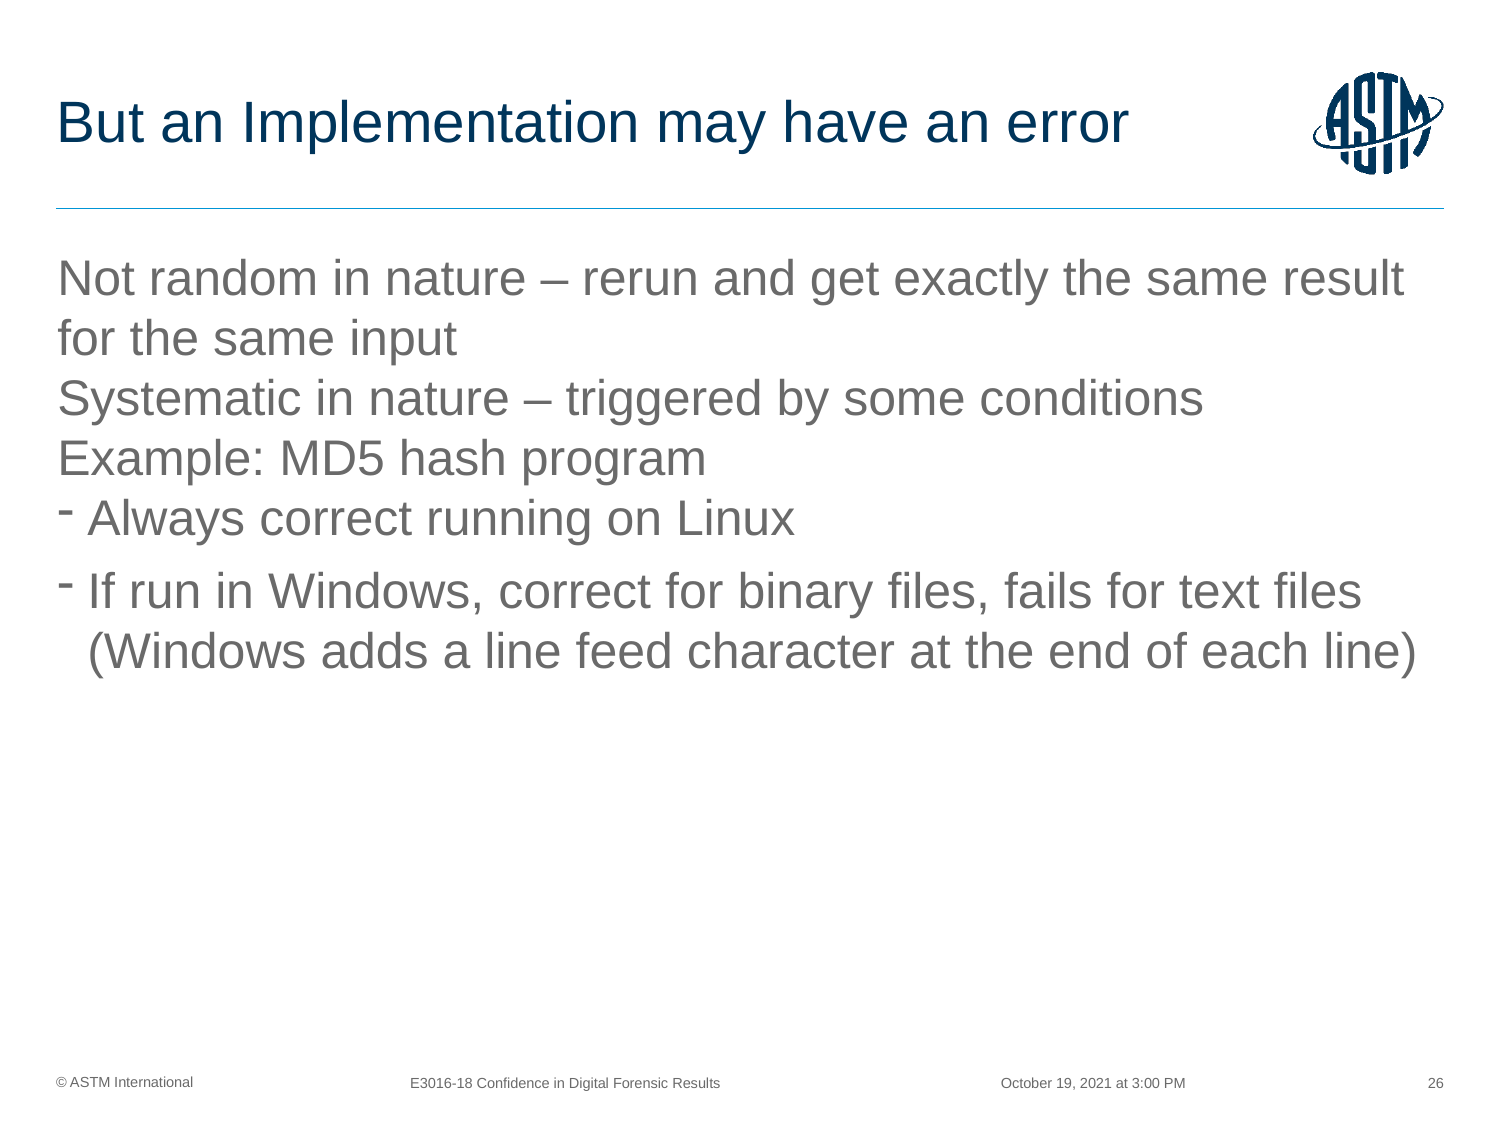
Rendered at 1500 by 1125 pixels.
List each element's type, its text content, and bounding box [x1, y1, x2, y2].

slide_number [860, 1072, 1326, 1093]
picture [1312, 71, 1444, 175]
title But an Implementation may have an error [56, 53, 1214, 194]
slide_number 26 [1370, 1072, 1444, 1093]
list Not random in nature – rerun and get exactly the same result for the same input Systematic in nature – triggered by some conditions Example: MD5 hash program Always correct running on Linux If run in Windows, correct for binary files, fails for text files (Windows adds a line feed character at the end of each line) [57, 245, 1444, 1034]
footer E3016-18 Confidence in Digital Forensic Results [307, 1072, 824, 1093]
